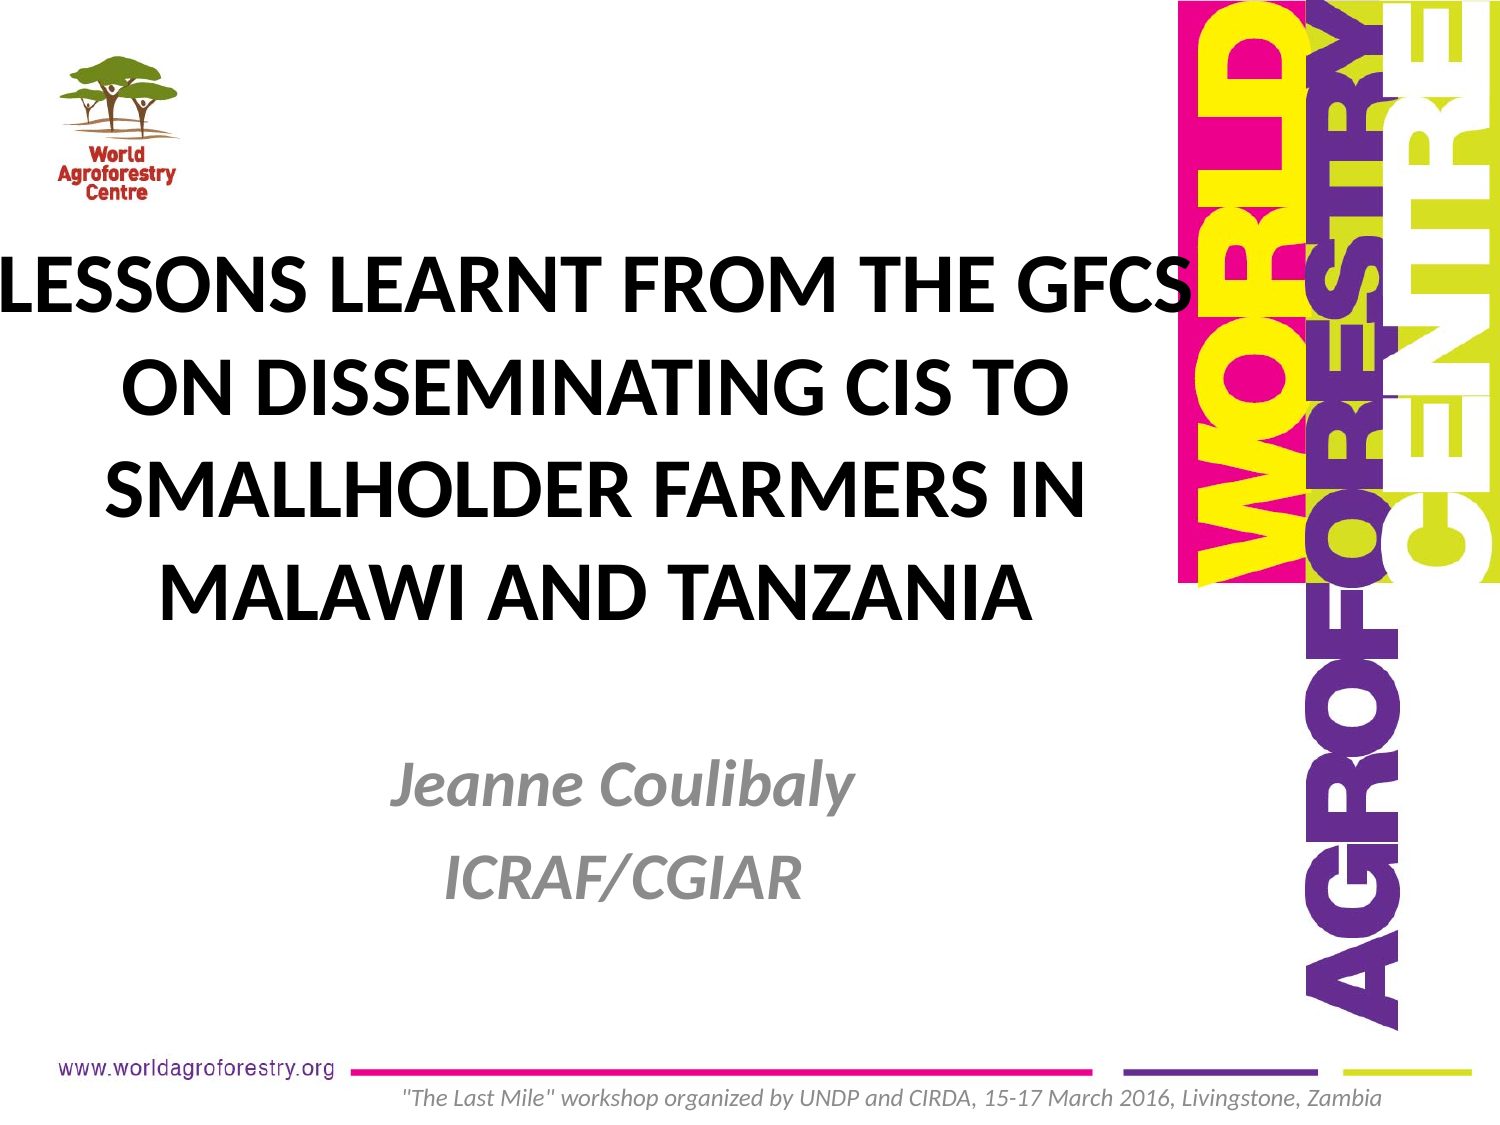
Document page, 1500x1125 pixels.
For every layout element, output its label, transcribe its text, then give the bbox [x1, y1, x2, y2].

picture [0, 0, 1500, 1125]
title LESSONS LEARNT FROM THE GFCS ON DISSEMINATING CIS TO SMALLHOLDER FARMERS IN MALAWI AND TANZANIA [0, 218, 1234, 647]
footer "The Last Mile" workshop organized by UNDP and CIRDA, 15-17 March 2016, Livingstone, Zambia [338, 1066, 1447, 1125]
subtitle Jeanne Coulibaly ICRAF/CGIAR [112, 731, 1135, 1020]
